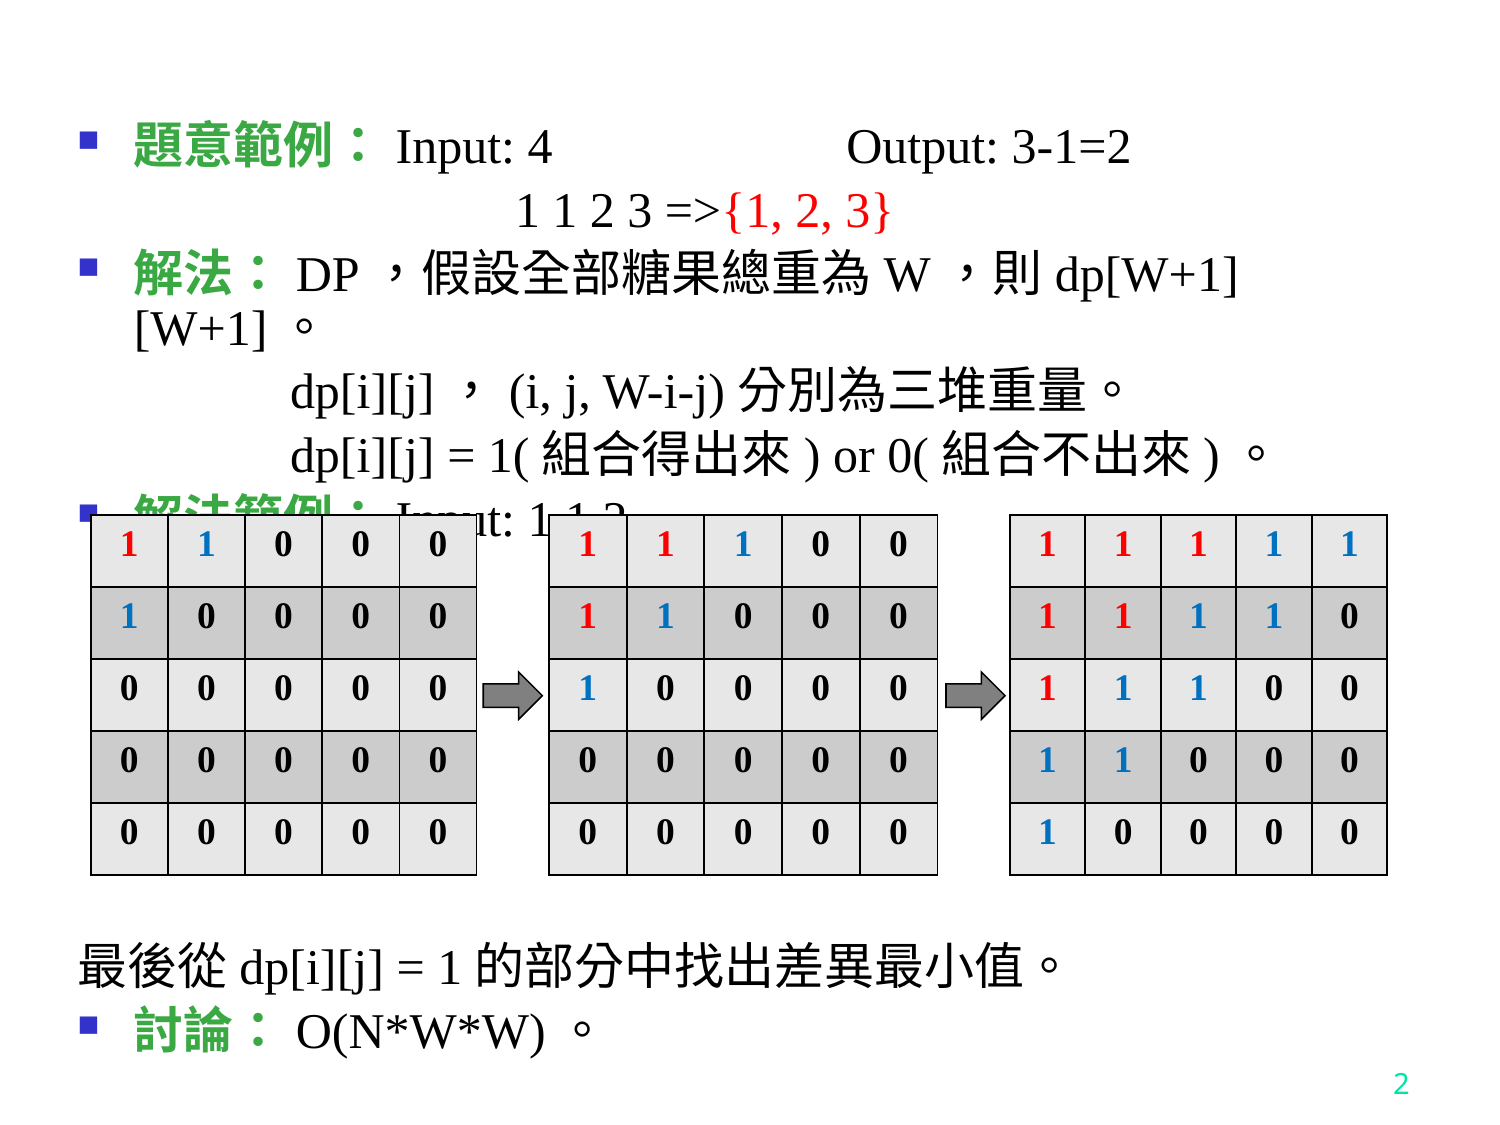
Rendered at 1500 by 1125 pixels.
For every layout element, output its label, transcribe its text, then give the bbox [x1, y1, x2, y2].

slide_number 2 [1112, 1037, 1426, 1113]
table_cell 0 [246, 804, 321, 874]
table_cell 0 [628, 660, 703, 730]
table_cell 1 [1237, 588, 1311, 658]
table_cell 0 [1237, 660, 1311, 730]
table_cell 1 [1086, 588, 1160, 658]
table_header 1 [1086, 516, 1160, 586]
table_header 1 [550, 516, 626, 586]
table_cell 0 [705, 660, 781, 730]
table_cell 0 [323, 588, 399, 658]
table_cell 0 [323, 732, 399, 802]
table_cell 0 [1313, 732, 1386, 802]
table_cell 0 [705, 732, 781, 802]
table_cell 0 [246, 732, 321, 802]
table_cell 1 [550, 588, 626, 658]
table_cell 0 [400, 588, 476, 658]
table_header 0 [323, 516, 399, 586]
table_cell 0 [323, 804, 399, 874]
table_cell 1 [550, 660, 626, 730]
table_header 0 [400, 516, 476, 586]
table_cell 0 [1237, 732, 1311, 802]
table_cell 0 [169, 732, 244, 802]
table_header 1 [628, 516, 703, 586]
table_cell 0 [1313, 660, 1386, 730]
list 題意範例：Input: 4 Output: 3-1=2 1 1 2 3 =>{1, 2, 3} 解法：DP，假設全部糖果總重為W，則dp[W+1][W+1]。 dp[i][j]，(i, j, W-i-j)分別為三堆重量。 dp[i][j] = 1(組合得出來) or 0(組合不出來)。 解法範例：Input: 1 1 2 最後從dp[i][j] = 1的部分中找出差異最小值。 討論：O(N*W*W)。 [62, 112, 1388, 1035]
table_cell 1 [1162, 660, 1235, 730]
table_header 0 [861, 516, 937, 586]
table_cell 0 [861, 660, 937, 730]
table_header 1 [1011, 516, 1084, 586]
table_cell 0 [400, 732, 476, 802]
table_cell 1 [1011, 588, 1084, 658]
table_cell 0 [92, 660, 167, 730]
table_cell 0 [783, 588, 859, 658]
table_cell 1 [1162, 588, 1235, 658]
table_cell 0 [169, 804, 244, 874]
table_cell 0 [1313, 804, 1386, 874]
table_cell 0 [1313, 588, 1386, 658]
table_header 0 [246, 516, 321, 586]
table_header 1 [169, 516, 244, 586]
table_cell 0 [861, 732, 937, 802]
table_cell 0 [861, 588, 937, 658]
table_cell 1 [1086, 660, 1160, 730]
table_cell 0 [400, 804, 476, 874]
table_cell 0 [550, 804, 626, 874]
table_cell 0 [92, 732, 167, 802]
table_cell 0 [169, 588, 244, 658]
table_header 1 [1237, 516, 1311, 586]
table_cell 0 [1162, 804, 1235, 874]
table_header 0 [783, 516, 859, 586]
table_header 1 [92, 516, 167, 586]
table_cell 1 [1086, 732, 1160, 802]
table_cell 0 [861, 804, 937, 874]
text_box [483, 672, 543, 720]
table_cell 1 [1011, 732, 1084, 802]
table_cell 0 [1237, 804, 1311, 874]
table_cell 0 [783, 660, 859, 730]
table_header 1 [1162, 516, 1235, 586]
table_cell 1 [628, 588, 703, 658]
table_header 1 [705, 516, 781, 586]
table_cell 1 [92, 588, 167, 658]
table_cell 0 [246, 588, 321, 658]
table_cell 0 [1162, 732, 1235, 802]
table_cell 0 [705, 804, 781, 874]
table_cell 0 [783, 732, 859, 802]
table_cell 0 [783, 804, 859, 874]
table_cell 0 [628, 732, 703, 802]
table_cell 0 [169, 660, 244, 730]
table_cell 0 [550, 732, 626, 802]
table_cell 0 [628, 804, 703, 874]
table_header 1 [1313, 516, 1386, 586]
table_cell 0 [400, 660, 476, 730]
table_cell 0 [1086, 804, 1160, 874]
table_cell 0 [246, 660, 321, 730]
table_cell 1 [1011, 804, 1084, 874]
text_box [946, 672, 1006, 720]
table_cell 1 [1011, 660, 1084, 730]
table_cell 0 [705, 588, 781, 658]
table_cell 0 [92, 804, 167, 874]
table_cell 0 [323, 660, 399, 730]
